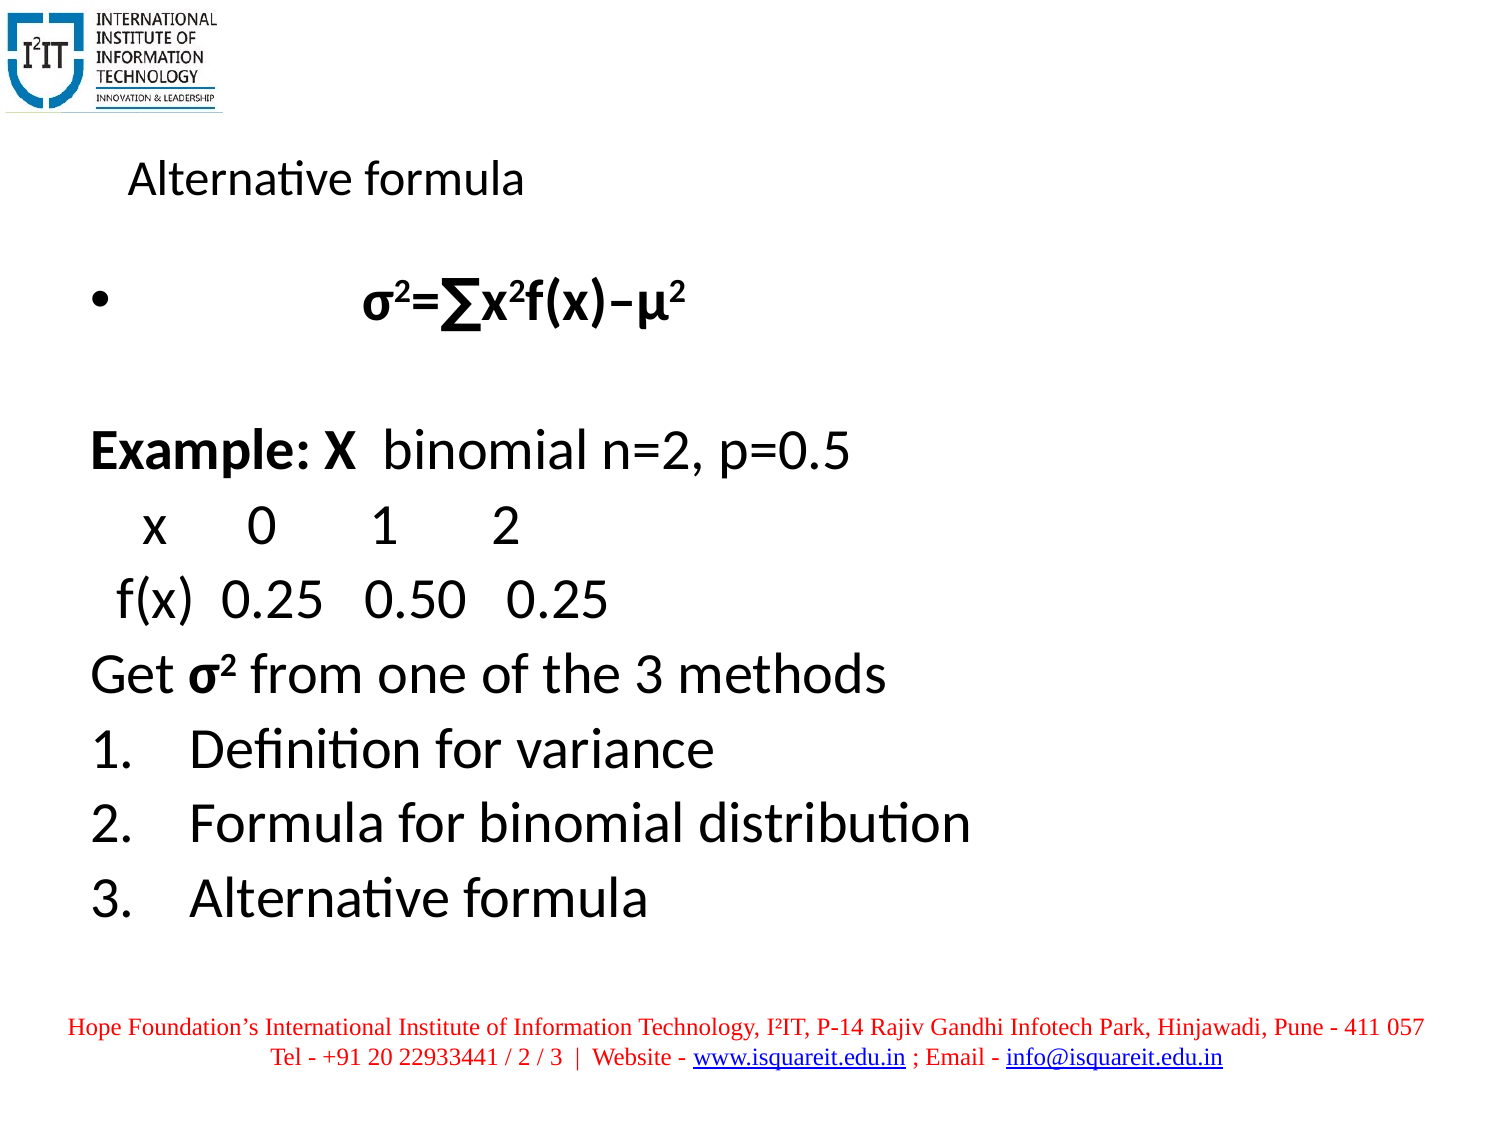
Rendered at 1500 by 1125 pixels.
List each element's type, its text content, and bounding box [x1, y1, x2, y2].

list σ2=∑x2f(x)–μ2 Example: X binomial n=2, p=0.5 x 0 1 2 f(x) 0.25 0.50 0.25 Get σ2 from one of the 3 methods Definition for variance Formula for binomial distribution Alternative formula [75, 262, 1425, 1003]
title Alternative formula [112, 137, 1388, 214]
picture [0, 0, 224, 113]
footer Hope Foundation’s International Institute of Information Technology, I²IT, P-14 Rajiv Gandhi Infotech Park, Hinjawadi, Pune - 411 057 Tel - +91 20 22933441 / 2 / 3 | Website - www.isquareit.edu.in ; Email - info@isquareit.edu.in [0, 1003, 1500, 1079]
